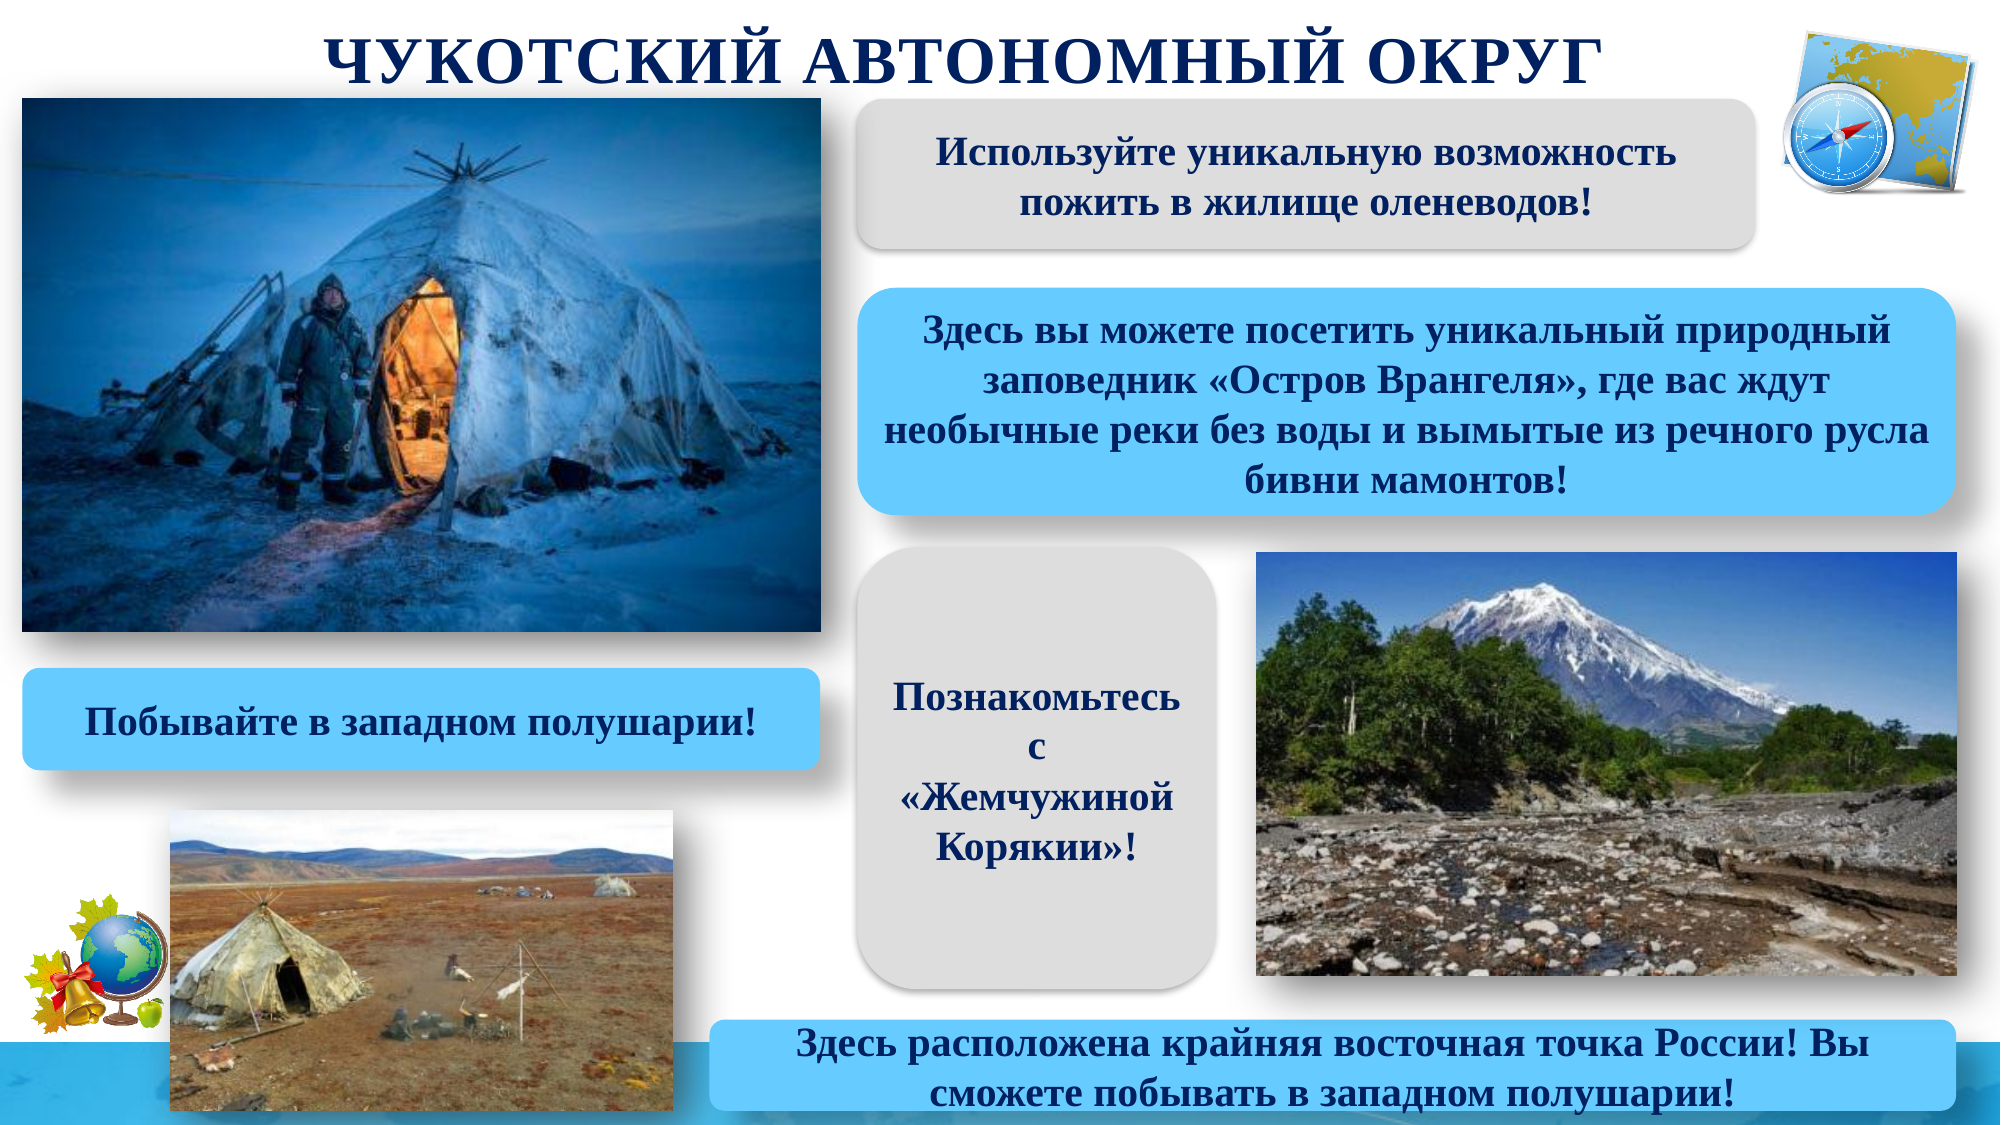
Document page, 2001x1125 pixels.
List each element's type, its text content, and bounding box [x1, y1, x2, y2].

picture [1255, 552, 1957, 977]
picture [0, 809, 673, 1125]
title Чукотский автономный округ [168, 20, 1763, 110]
picture [22, 98, 821, 632]
picture [653, 1042, 2000, 1125]
picture [1762, 14, 2000, 219]
picture [24, 892, 168, 1034]
text_box Здесь вы можете посетить уникальный природный заповедник «Остров Врангеля», где вас ждут необычные реки без воды и вымытые из речного русла бивни мамонтов! [856, 286, 1958, 517]
text_box Познакомьтесь с «Жемчужиной Корякии»! [856, 545, 1218, 991]
text_box Побывайте в западном полушарии! [20, 666, 822, 772]
text_box Здесь расположена крайняя восточная точка России! Вы сможете побывать в западном полушарии! [708, 1018, 1958, 1113]
text_box Используйте уникальную возможность пожить в жилище оленеводов! [860, 97, 1757, 251]
